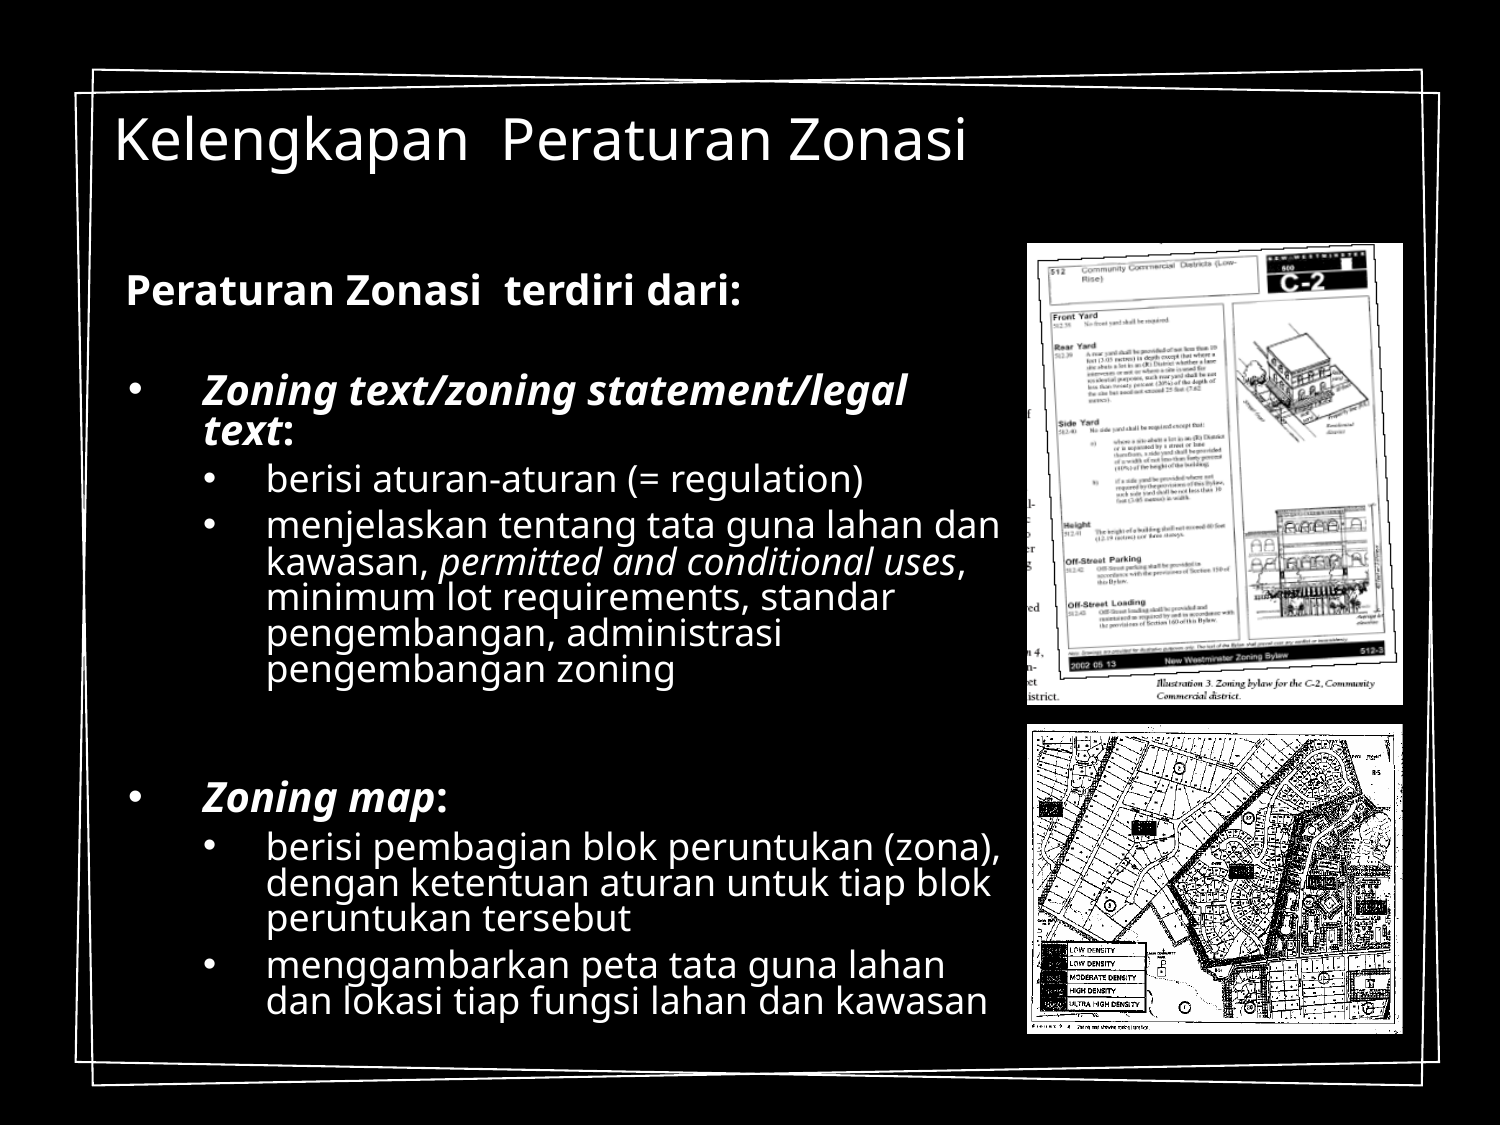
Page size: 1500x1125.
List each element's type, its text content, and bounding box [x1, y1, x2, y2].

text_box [84, 81, 1431, 1074]
text_box Kelengkapan Peraturan Zonasi [110, 67, 1201, 80]
text_box Kelengkapan Peraturan Zonasi [94, 71, 631, 81]
text_box Kelengkapan Peraturan Zonasi [884, 75, 1208, 81]
